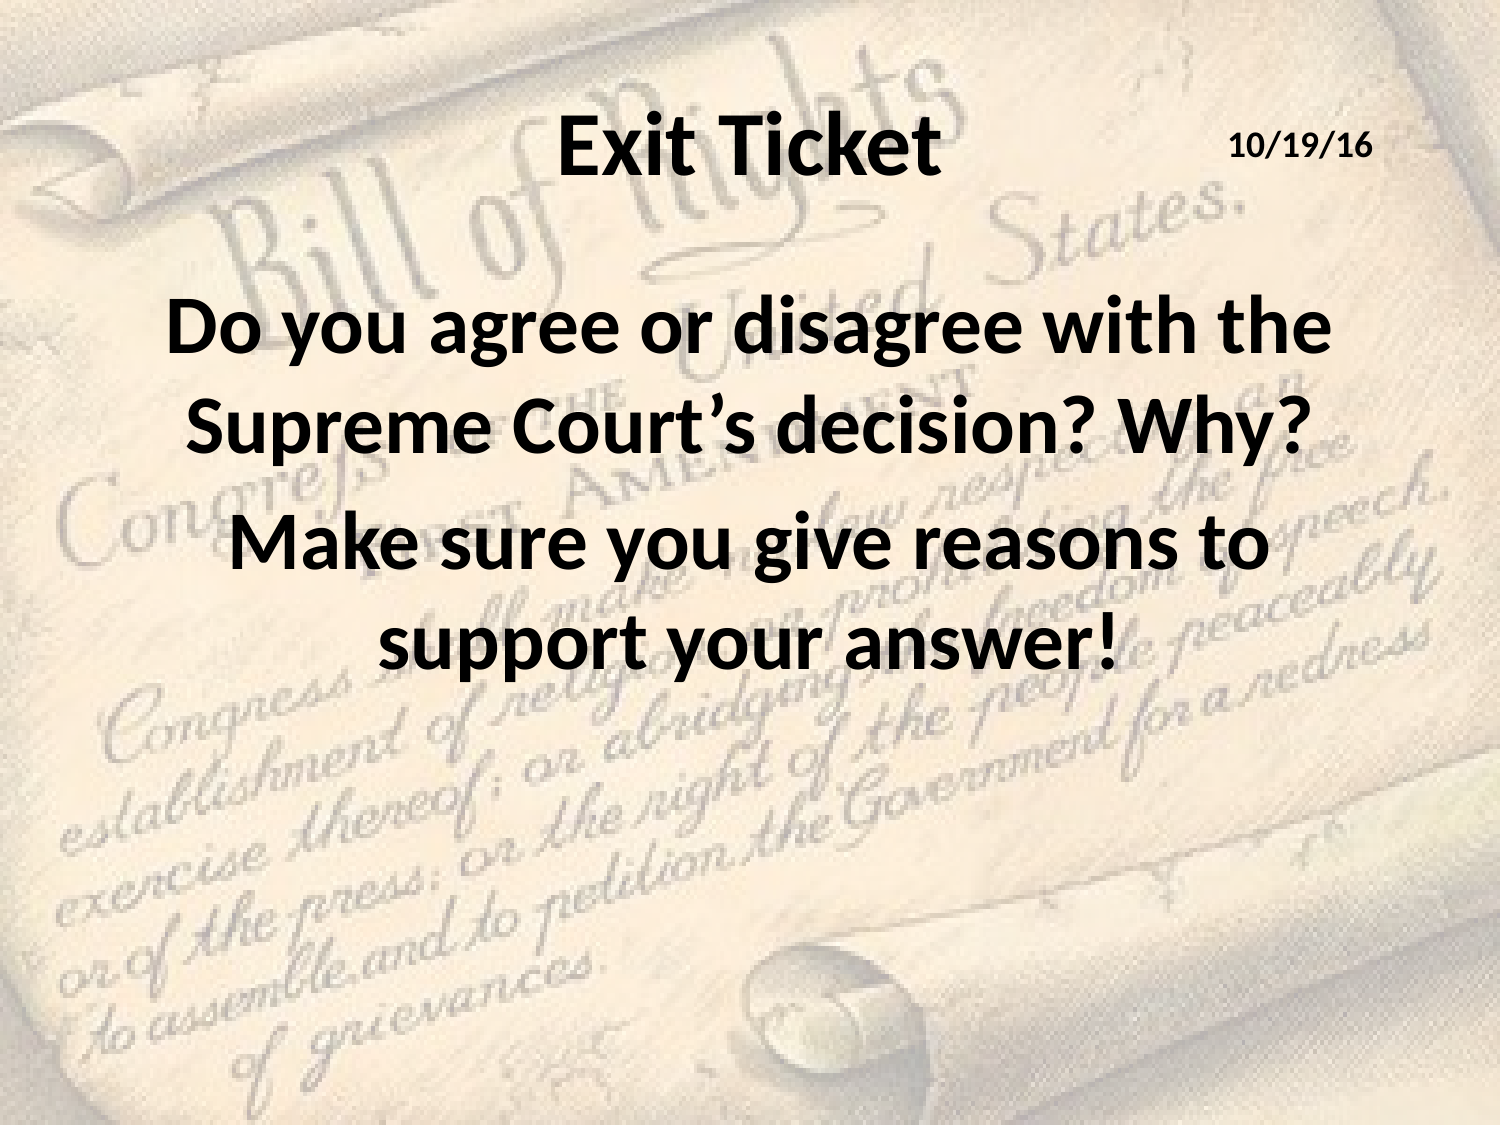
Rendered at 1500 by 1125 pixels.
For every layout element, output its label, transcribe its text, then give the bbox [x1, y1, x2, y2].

list Do you agree or disagree with the Supreme Court’s decision? Why? Make sure you give reasons to support your answer! [75, 262, 1425, 1005]
title Exit Ticket [75, 45, 1425, 233]
text_box 10/19/16 [1200, 112, 1400, 173]
